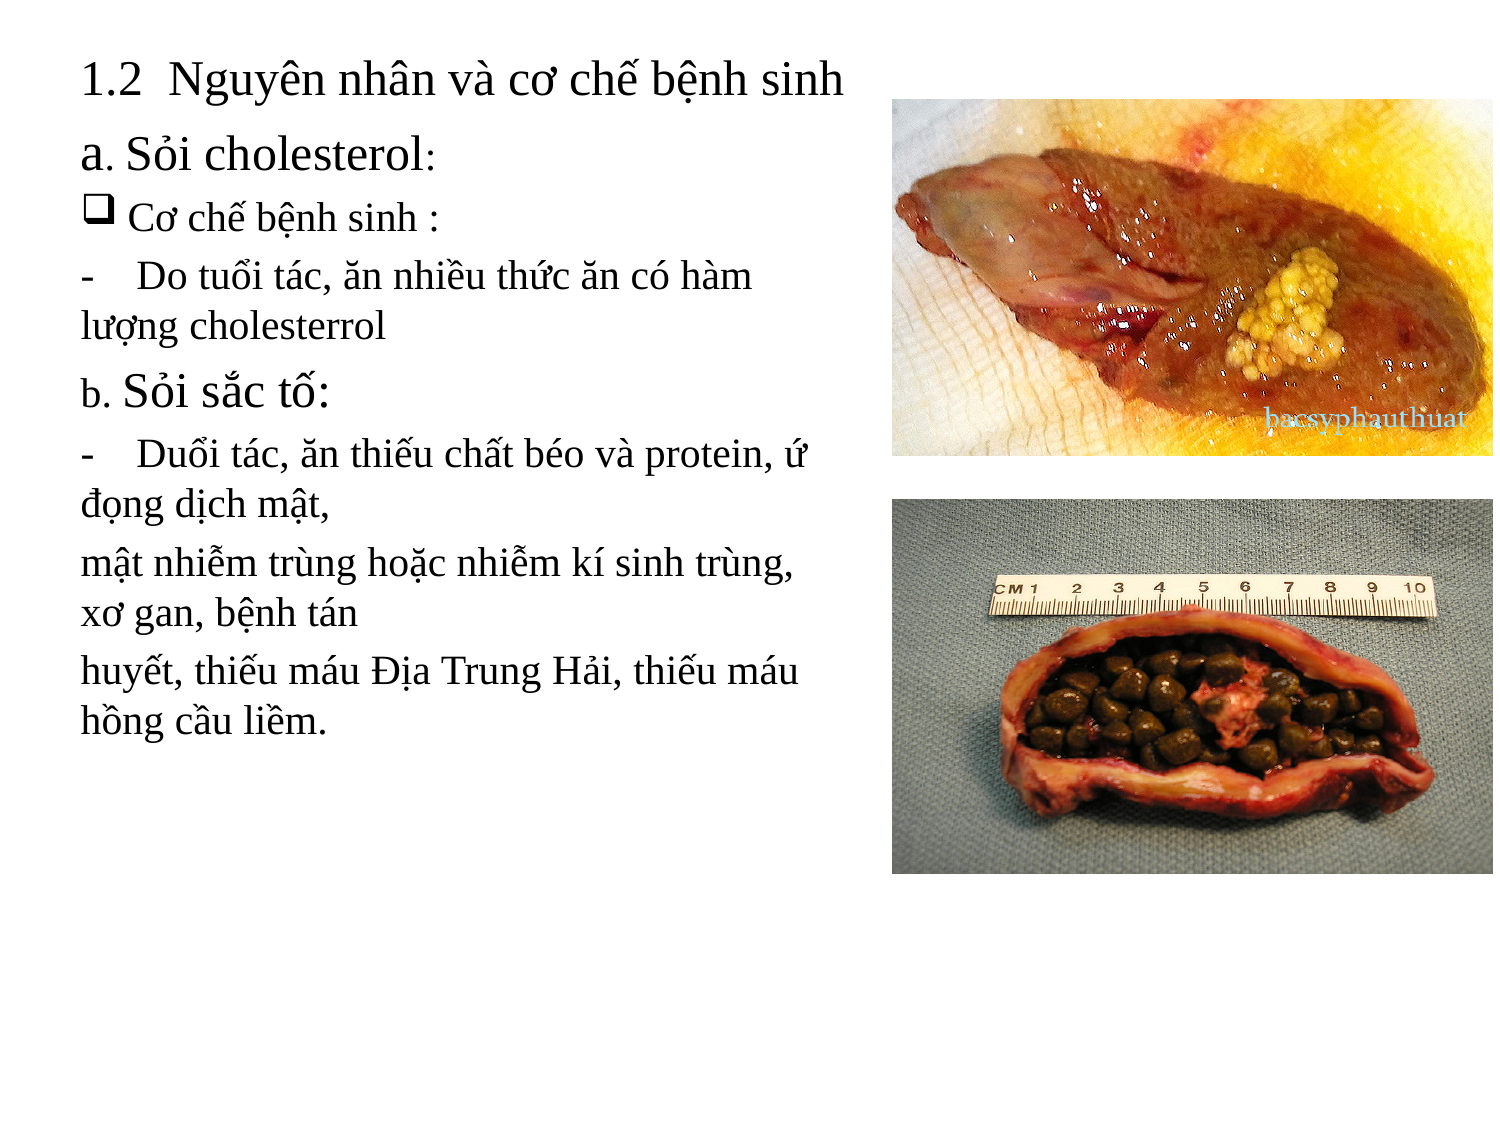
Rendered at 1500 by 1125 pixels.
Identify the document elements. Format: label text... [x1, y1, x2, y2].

list 1.2 Nguyên nhân và cơ chế bệnh sinh a. Sỏi cholesterol: Cơ chế bệnh sinh : - Do tuổi tác, ăn nhiều thức ăn có hàm lượng cholesterrol b. Sỏi sắc tố: - Duổi tác, ăn thiếu chất béo và protein, ứ đọng dịch mật, mật nhiễm trùng hoặc nhiễm kí sinh trùng, xơ gan, bệnh tán huyết, thiếu máu Địa Trung Hải, thiếu máu hồng cầu liềm. [65, 37, 863, 975]
picture [892, 99, 1494, 456]
picture [892, 499, 1494, 874]
